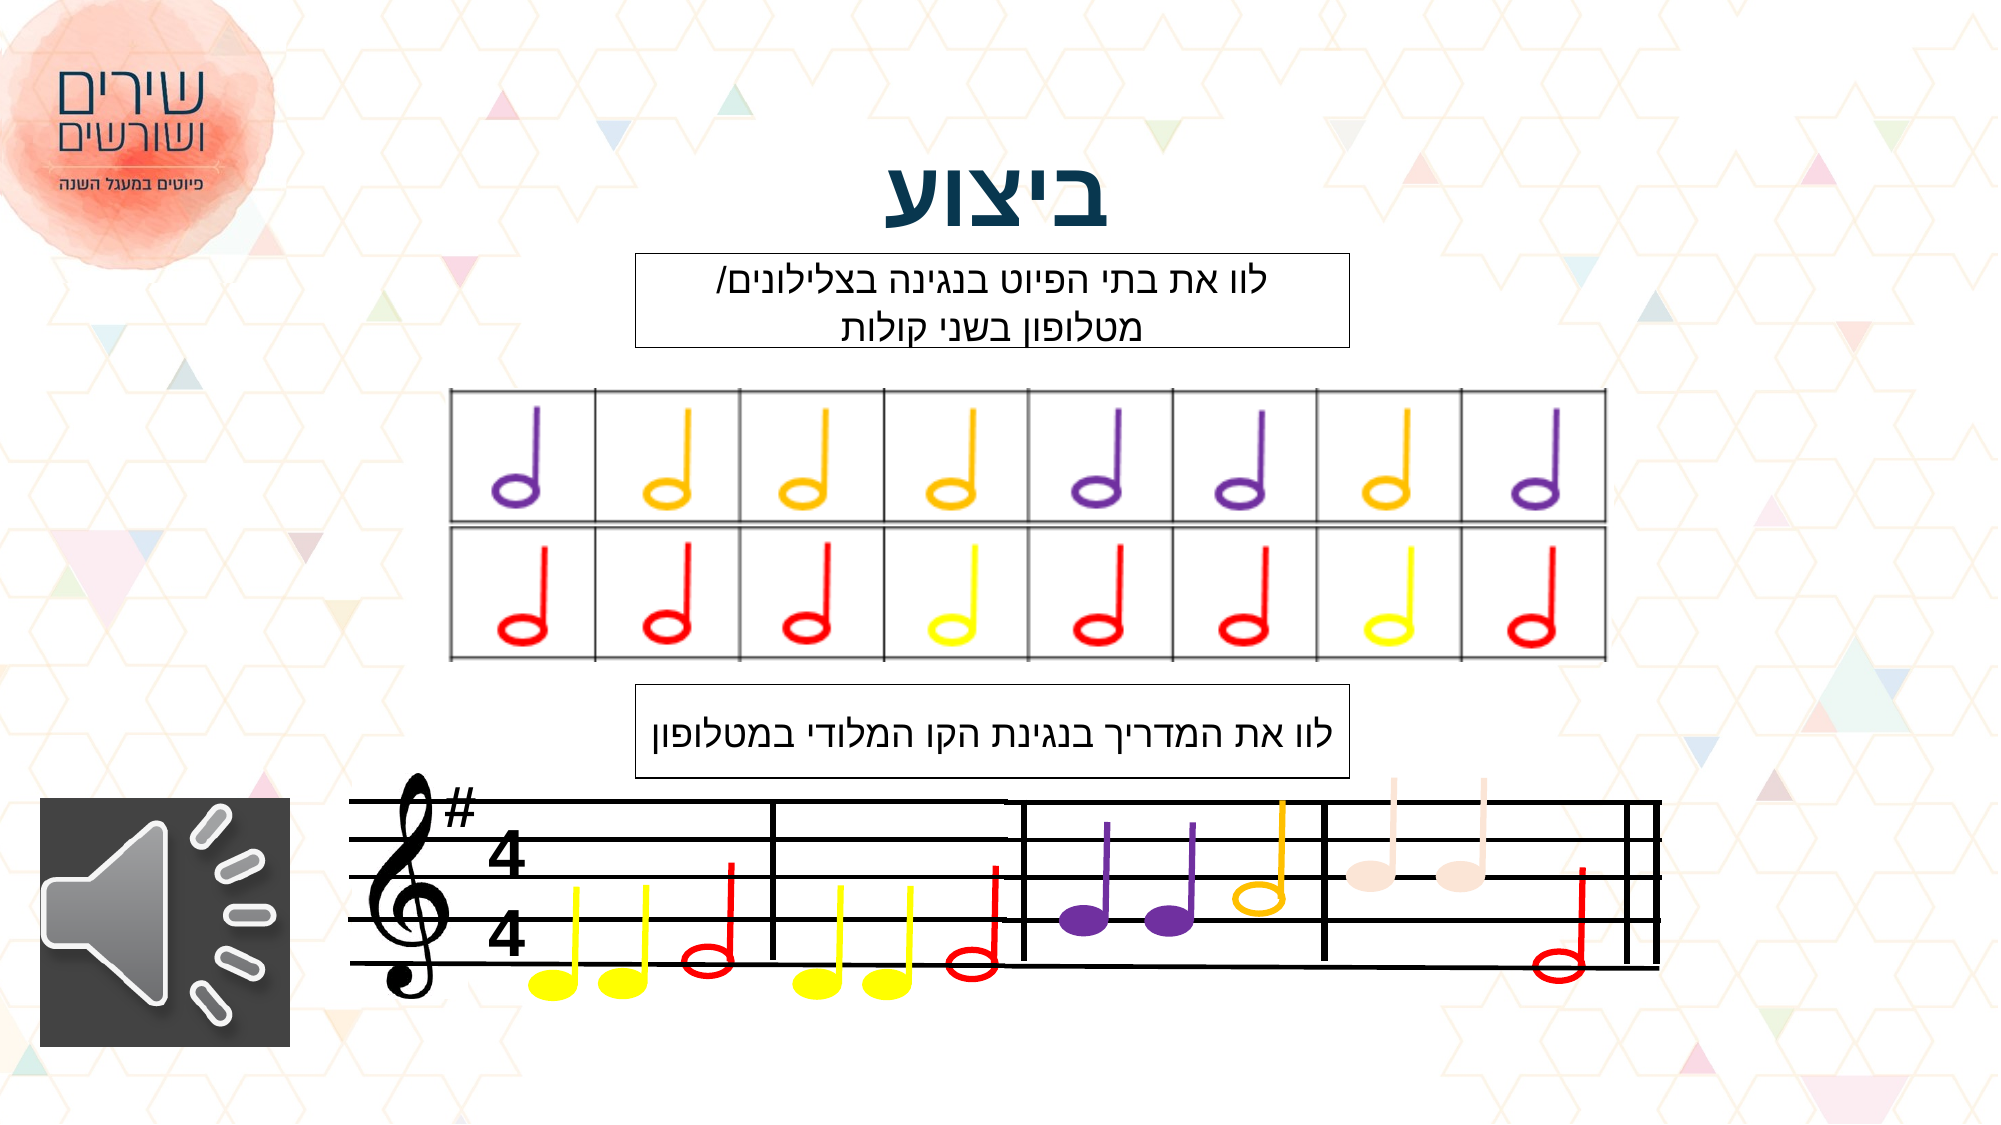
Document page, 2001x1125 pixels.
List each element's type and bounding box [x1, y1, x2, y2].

picture [39, 796, 291, 1048]
text_box [440, 388, 1614, 662]
text_box [347, 761, 1663, 1001]
list [0, 0, 1998, 1124]
picture [1, 0, 287, 283]
